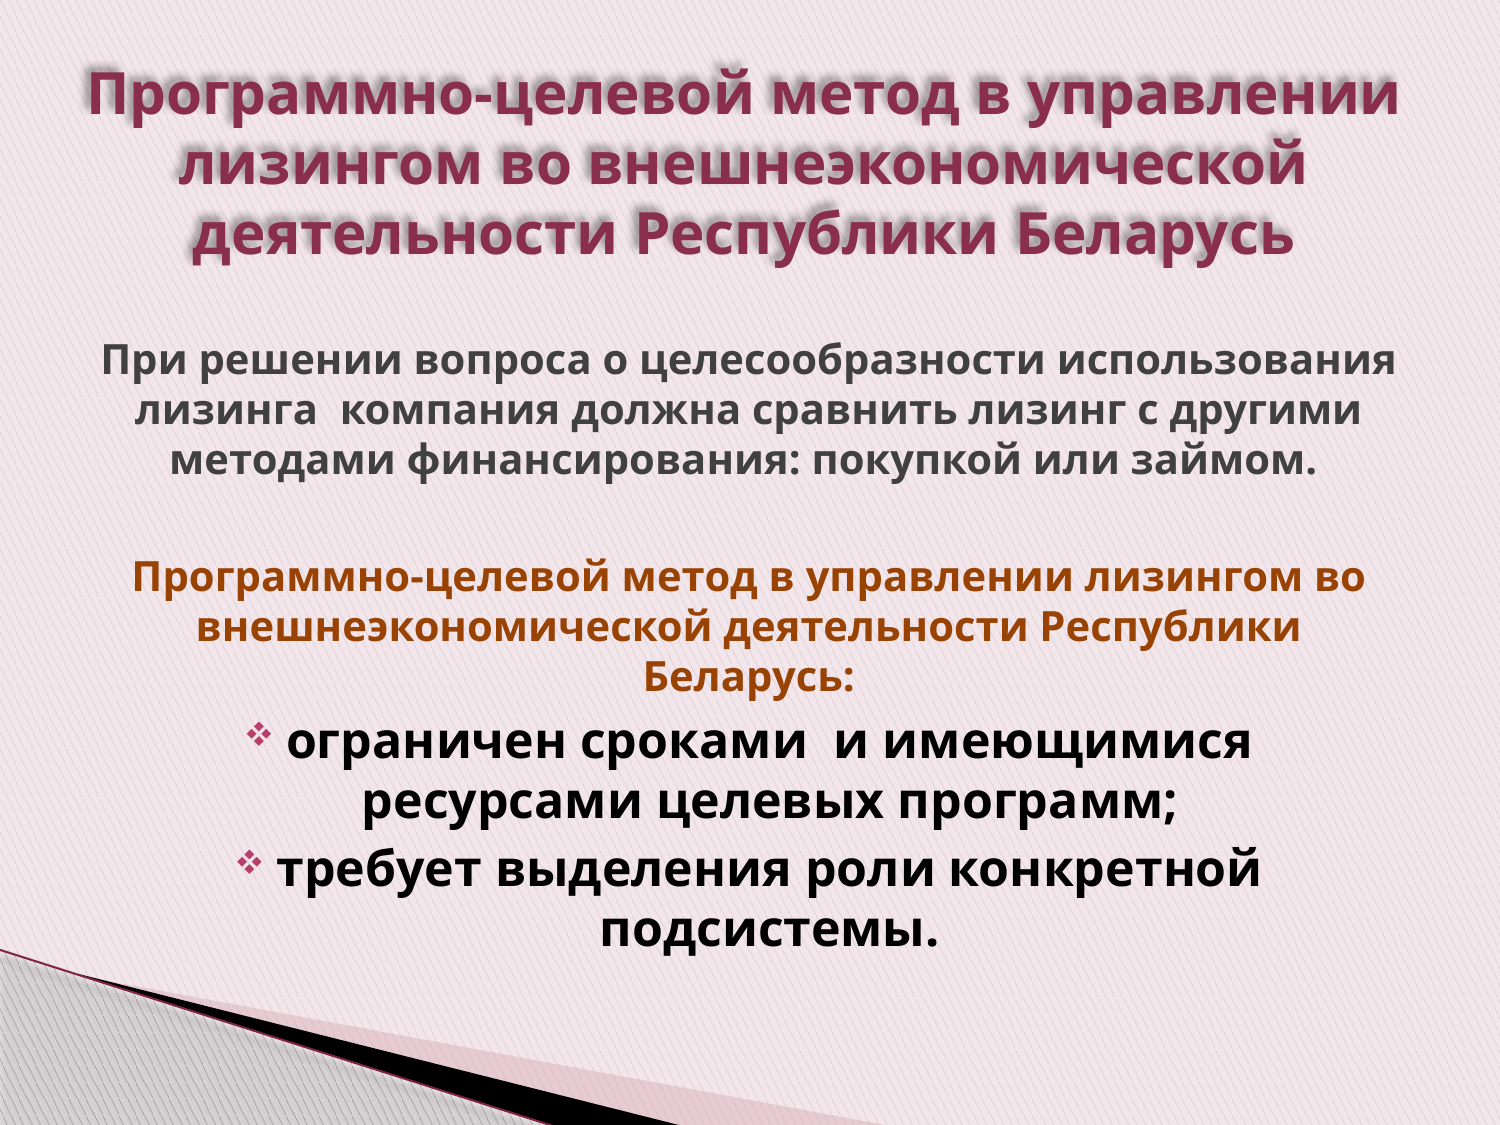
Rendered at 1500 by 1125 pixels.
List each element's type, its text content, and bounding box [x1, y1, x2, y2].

title Программно-целевой метод в управлении лизингом во внешнеэкономической деятельности Республики Беларусь [53, 42, 1436, 279]
list При решении вопроса о целесообразности использования лизинга компания должна сравнить лизинг с другими методами финансирования: покупкой или займом. Программно-целевой метод в управлении лизингом во внешнеэкономической деятельности Республики Беларусь: ограничен сроками и имеющимися ресурсами целевых программ; требует выделения роли конкретной подсистемы. [64, 280, 1415, 1010]
